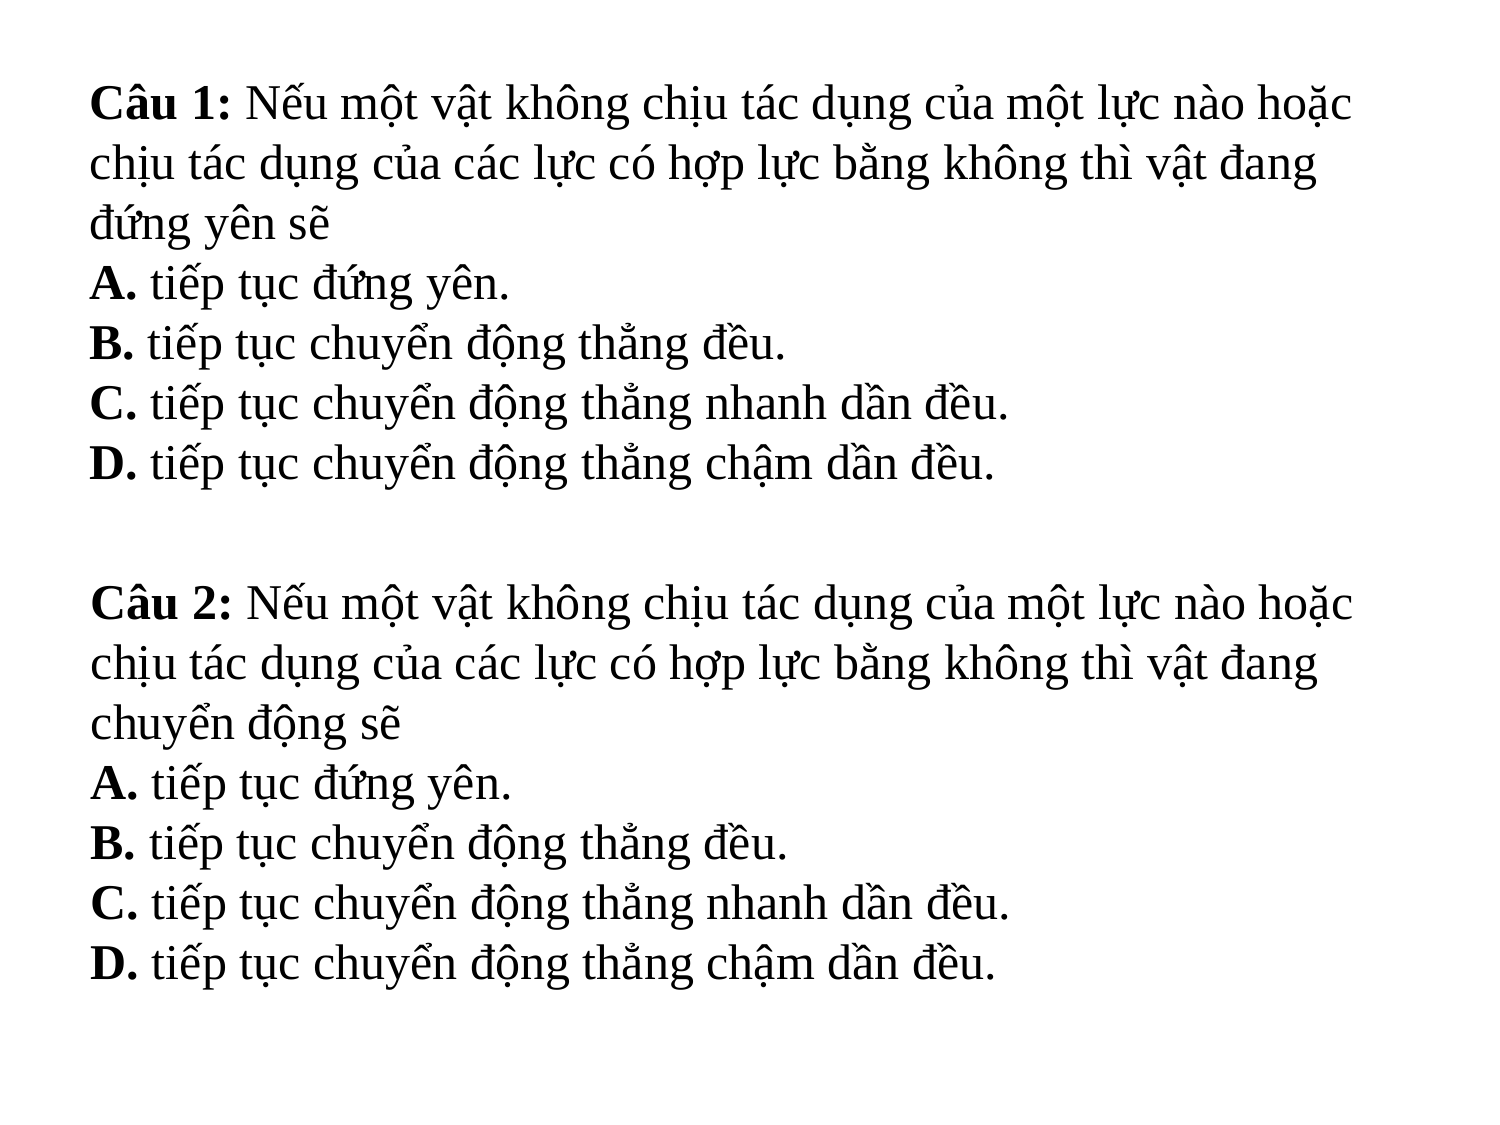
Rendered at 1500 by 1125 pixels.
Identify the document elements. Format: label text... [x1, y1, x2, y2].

text_box Câu 1: Nếu một vật không chịu tác dụng của một lực nào hoặc chịu tác dụng của các lực có hợp lực bằng không thì vật đang đứng yên sẽ A. tiếp tục đứng yên. B. tiếp tục chuyển động thẳng đều. C. tiếp tục chuyển động thẳng nhanh dần đều. D. tiếp tục chuyển động thẳng chậm dần đều. [74, 62, 1413, 498]
text_box Câu 2: Nếu một vật không chịu tác dụng của một lực nào hoặc chịu tác dụng của các lực có hợp lực bằng không thì vật đang chuyển động sẽ A. tiếp tục đứng yên. B. tiếp tục chuyển động thẳng đều. C. tiếp tục chuyển động thẳng nhanh dần đều. D. tiếp tục chuyển động thẳng chậm dần đều. [76, 562, 1414, 998]
